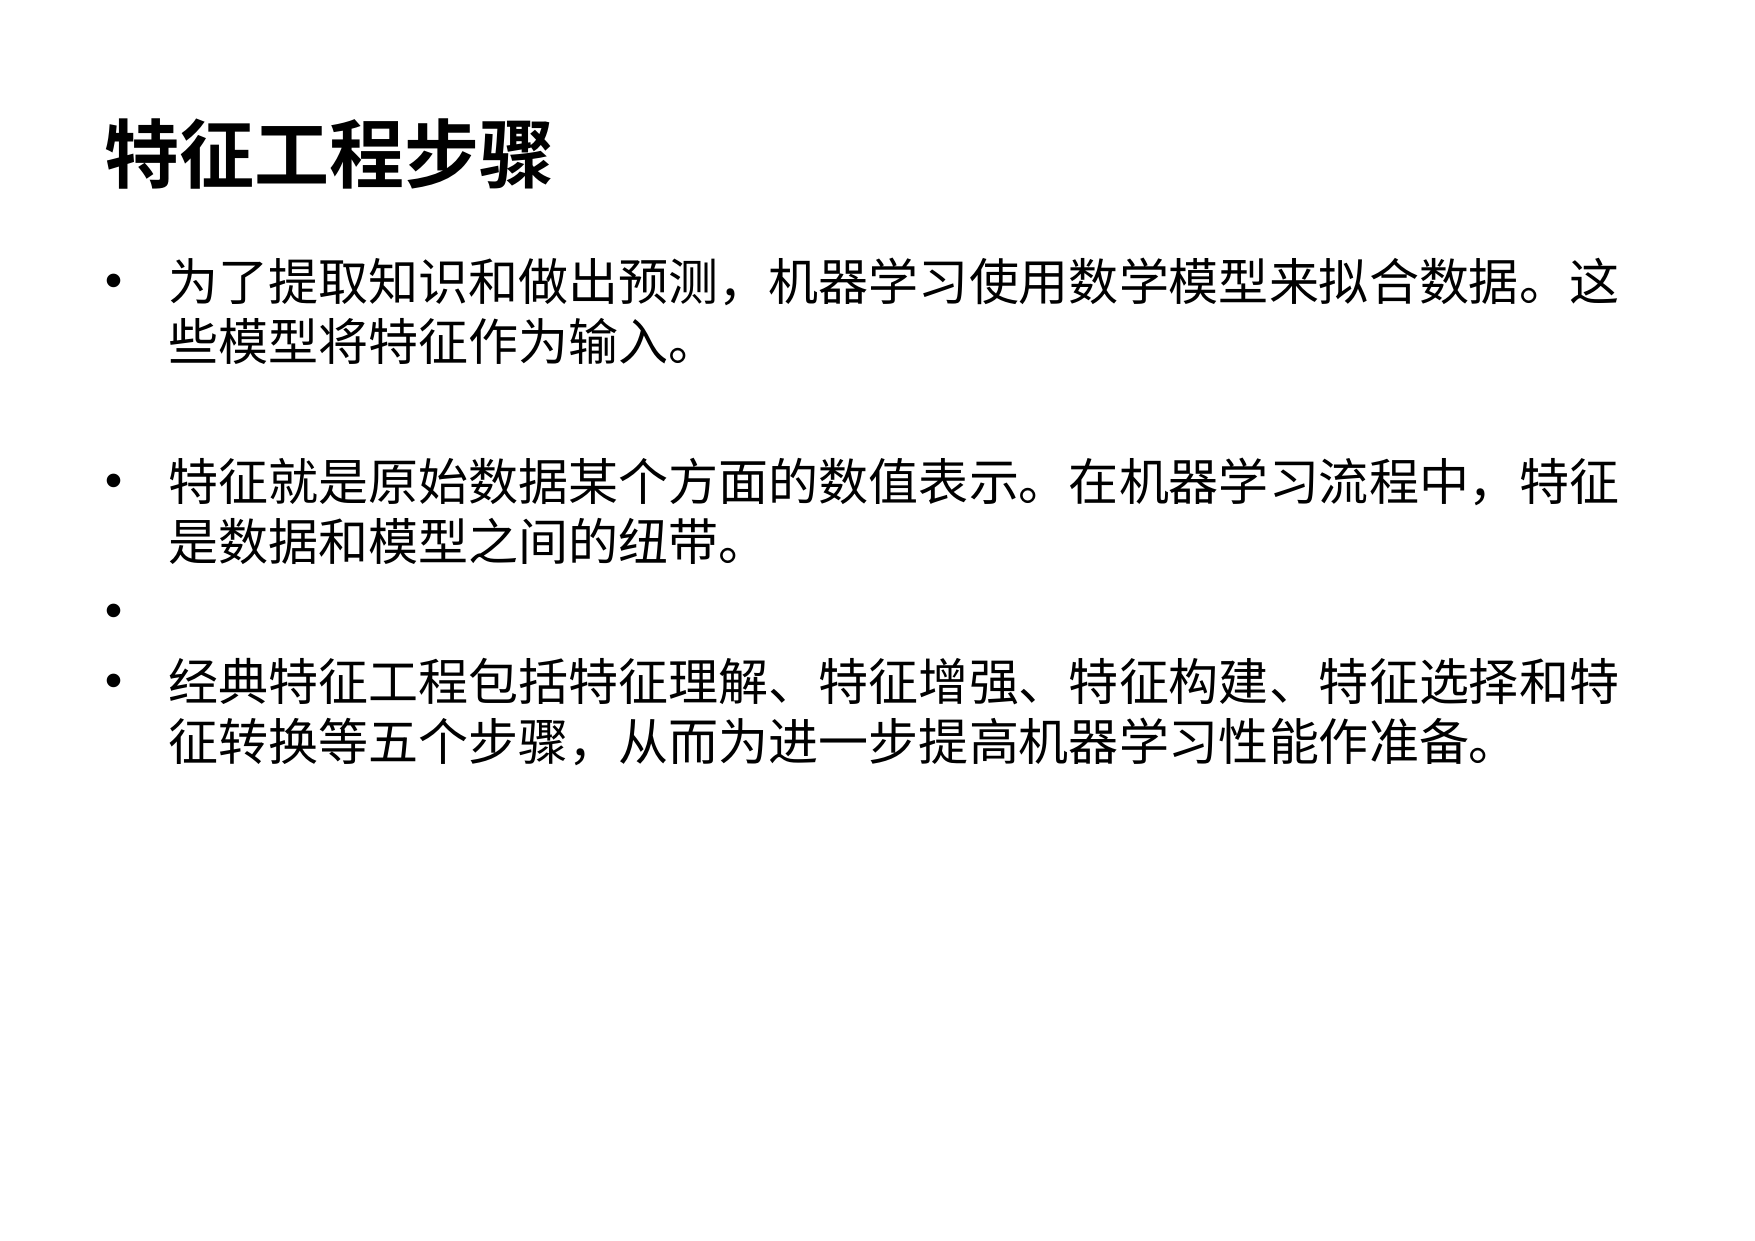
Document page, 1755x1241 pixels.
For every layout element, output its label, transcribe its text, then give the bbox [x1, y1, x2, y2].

title 特征工程步骤 [87, 49, 1667, 242]
list 为了提取知识和做出预测，机器学习使用数学模型来拟合数据。这些模型将特征作为输入。 特征就是原始数据某个方面的数值表示。在机器学习流程中，特征是数据和模型之间的纽带。 经典特征工程包括特征理解、特征增强、特征构建、特征选择和特征转换等五个步骤，从而为进一步提高机器学习性能作准备。 [87, 242, 1667, 1061]
